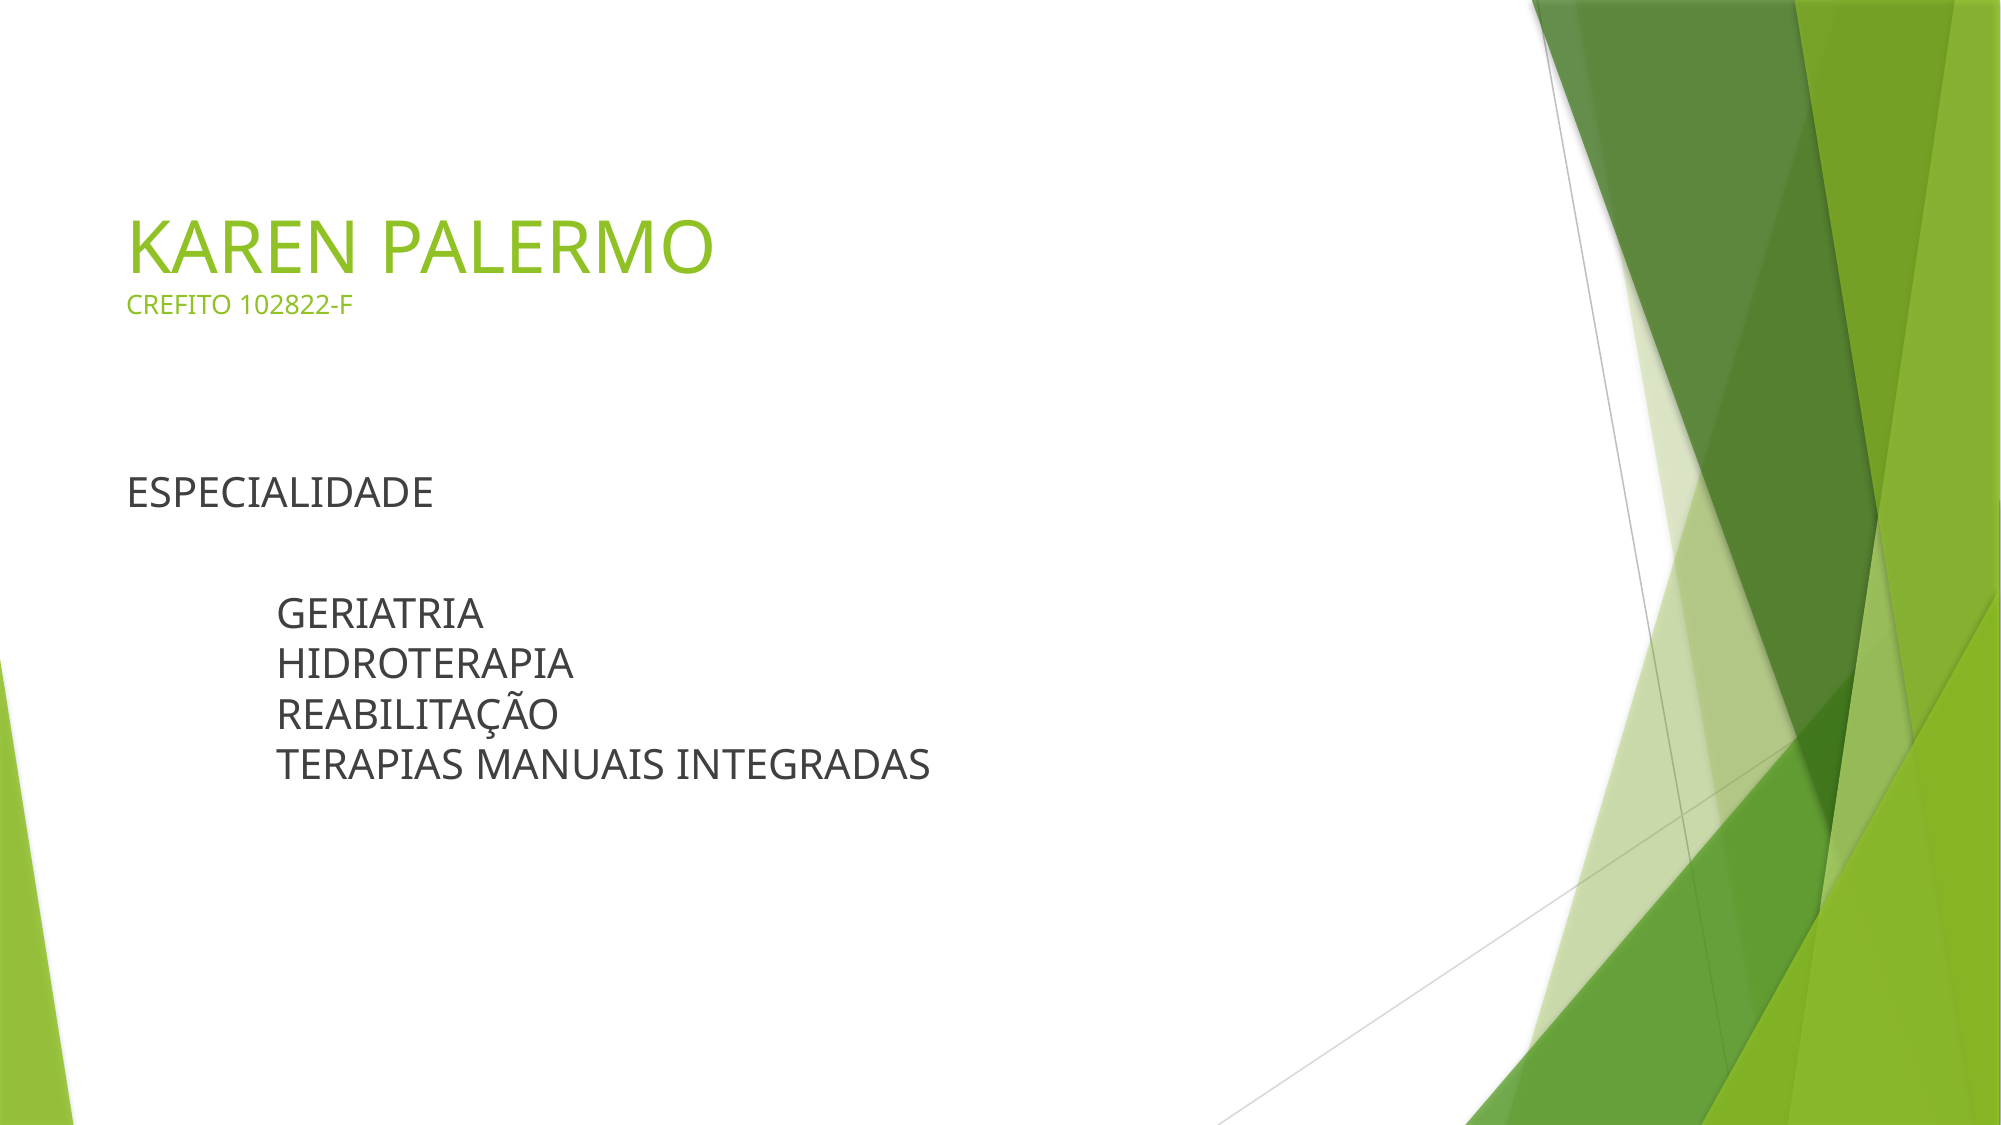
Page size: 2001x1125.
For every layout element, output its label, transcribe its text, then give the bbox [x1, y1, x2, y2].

title KAREN PALERMO CREFITO 102822-F [111, 191, 1522, 416]
list ESPECIALIDADE GERIATRIA HIDROTERAPIA REABILITAÇÃO TERAPIAS MANUAIS INTEGRADAS [111, 458, 1522, 991]
